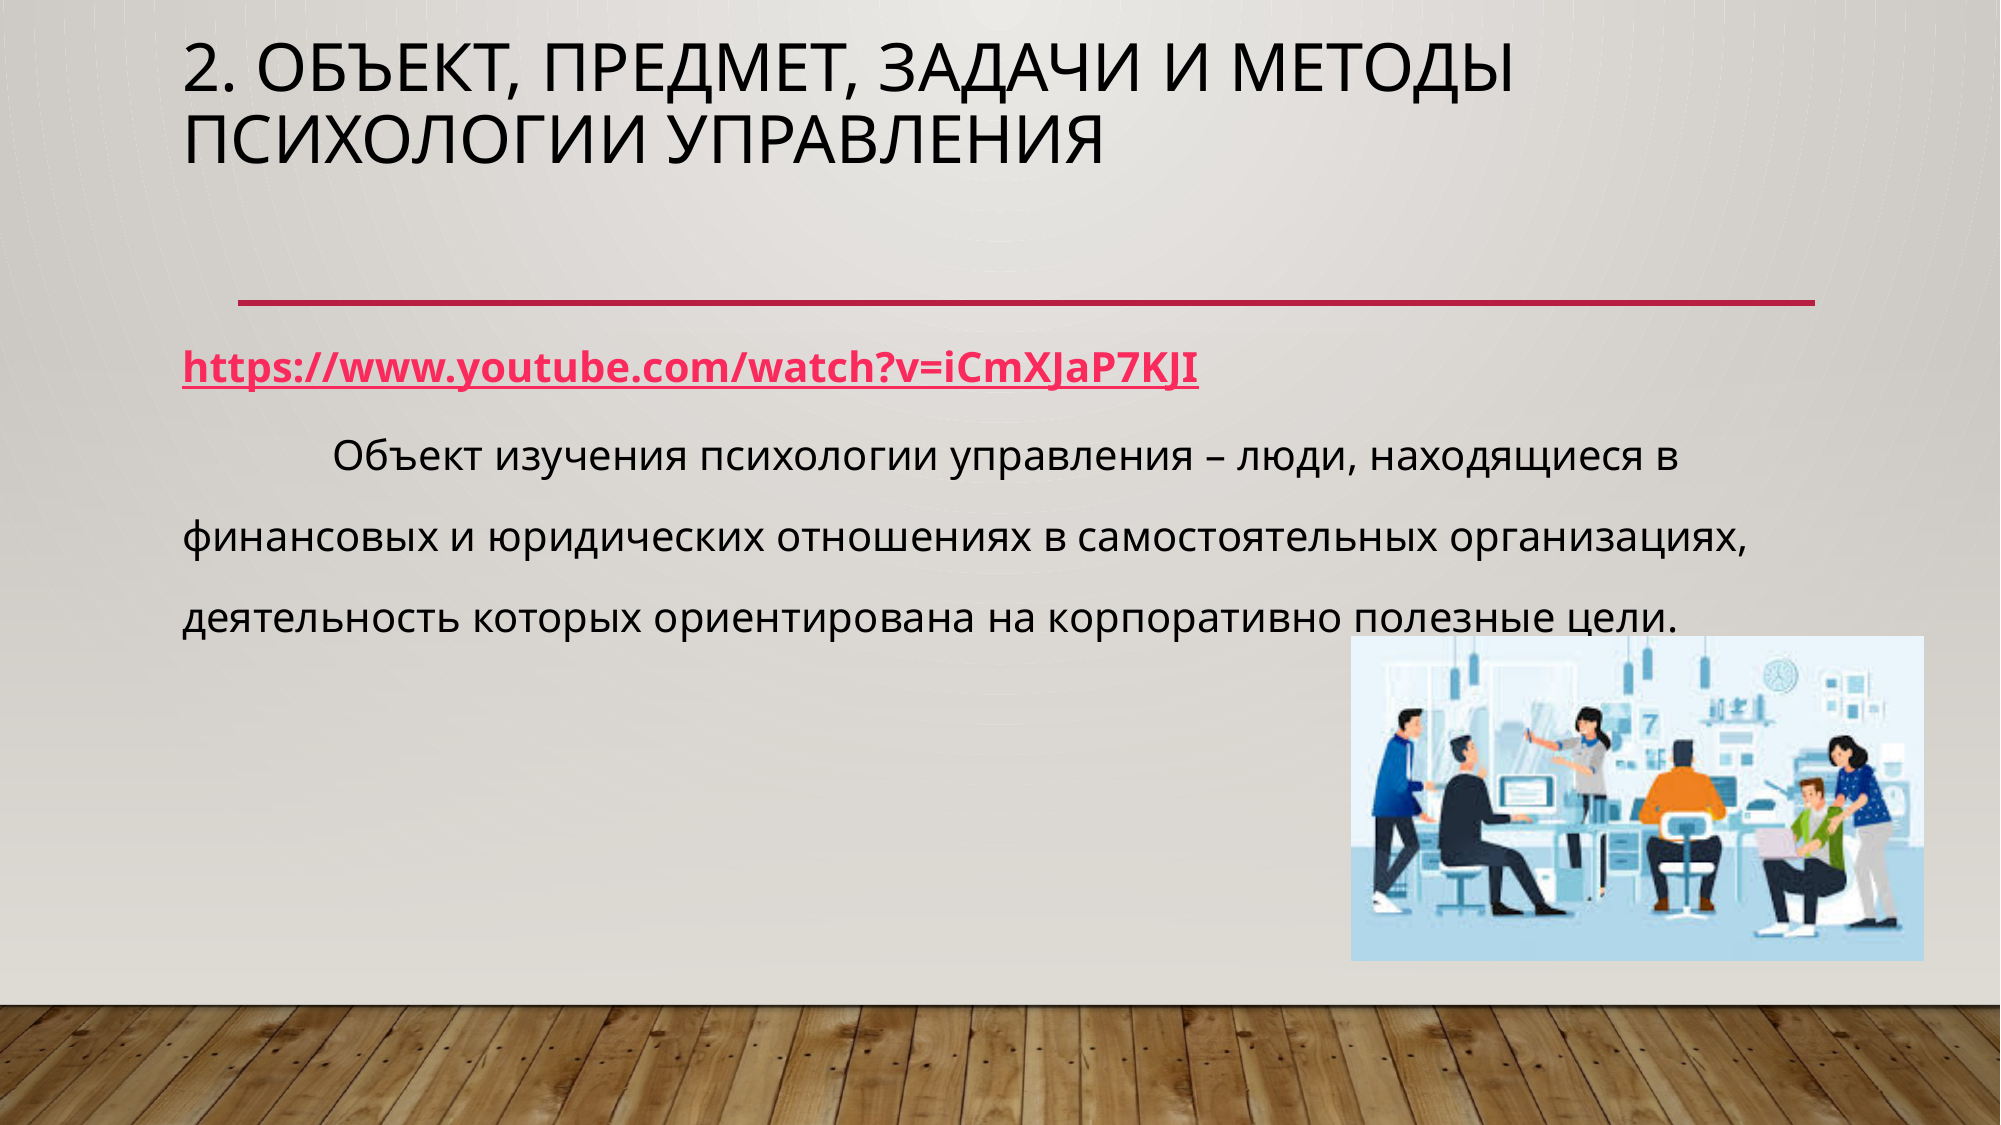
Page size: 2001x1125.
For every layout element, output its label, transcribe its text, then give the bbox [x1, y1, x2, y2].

list https://www.youtube.com/watch?v=iCmXJaP7KJI Объект изучения психологии управления – люди, находящиеся в финансовых и юридических отношениях в самостоятельных организациях, деятельность которых ориентирована на корпоративно полезные цели. [167, 322, 1901, 889]
title 2. Объект, предмет, задачи и методы психологии управления [167, 26, 1788, 322]
picture [0, 1005, 2000, 1125]
picture [1351, 636, 1924, 961]
